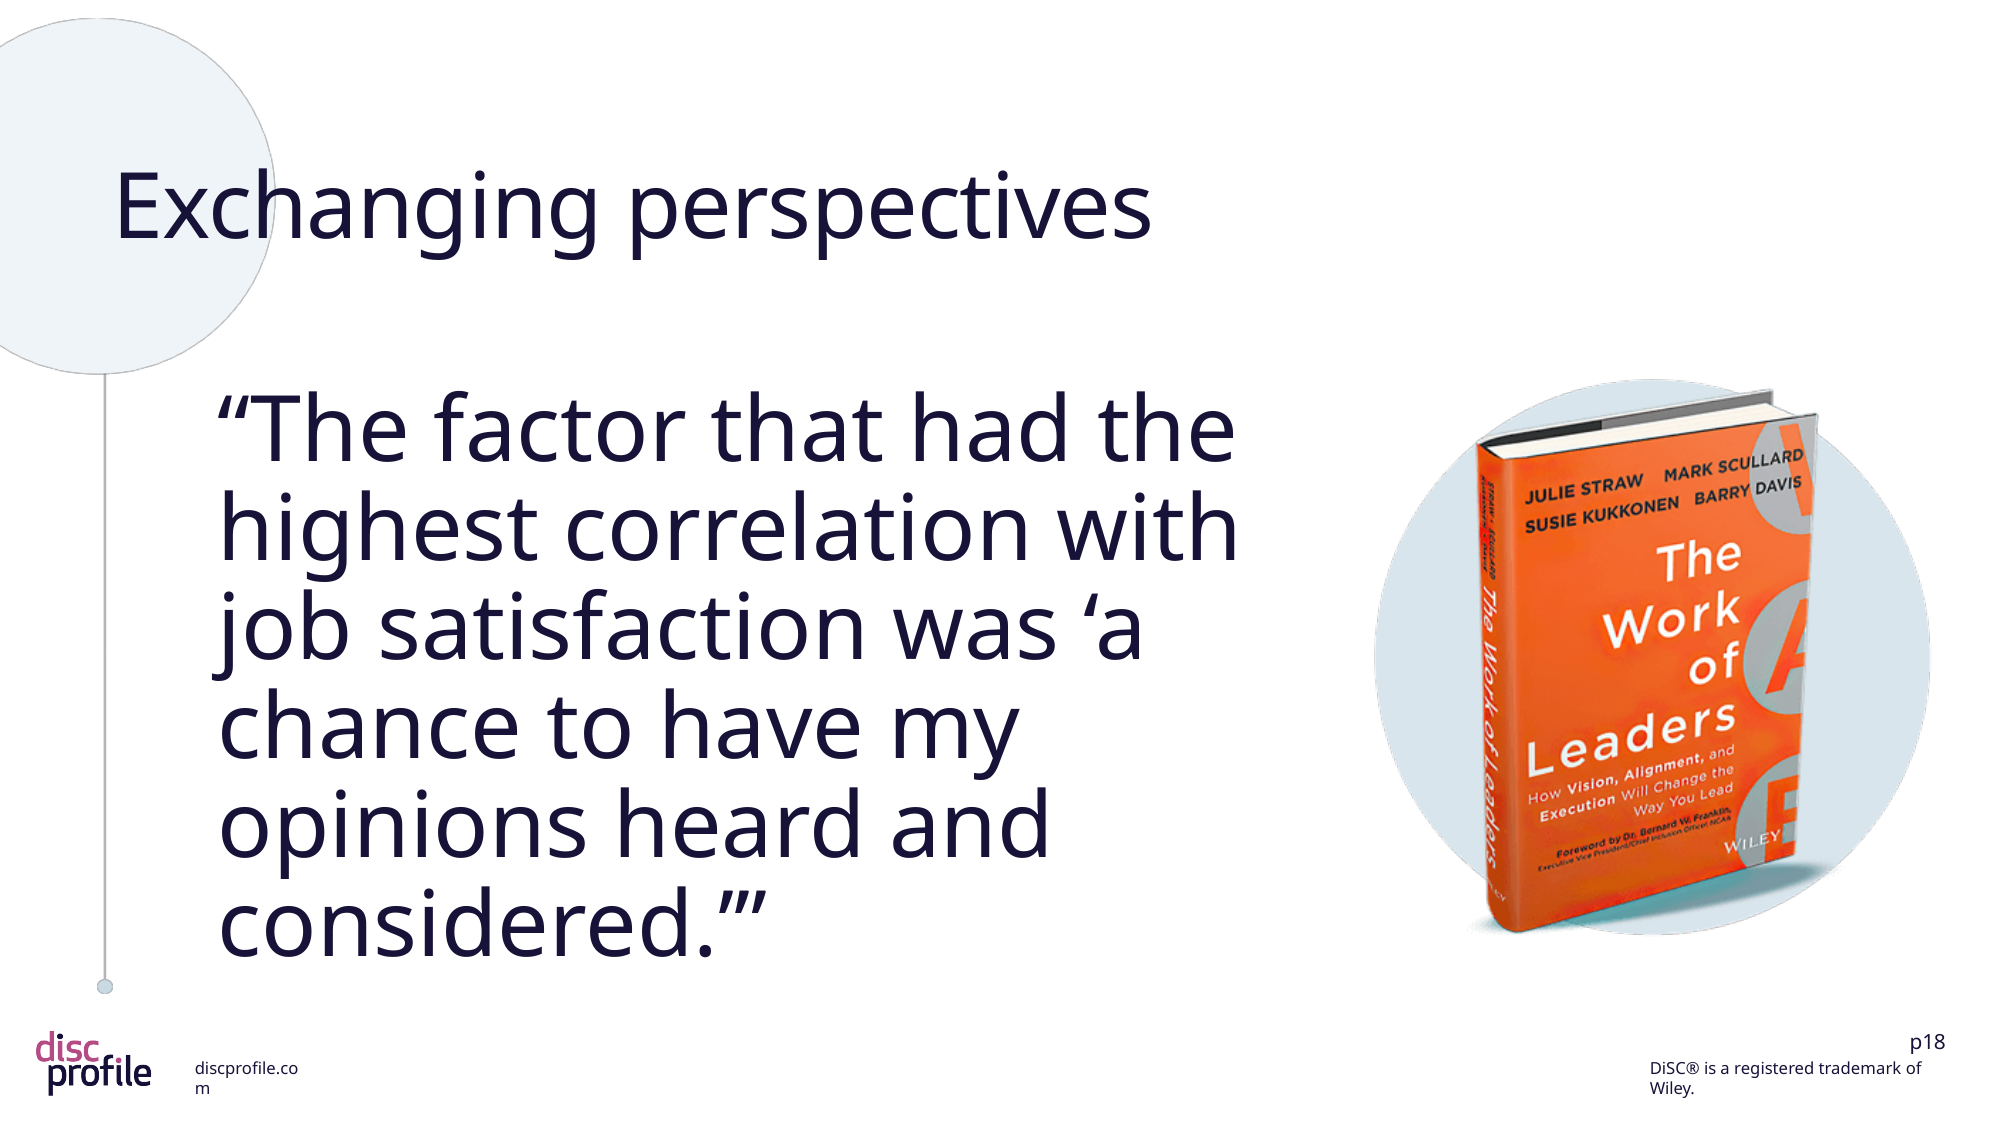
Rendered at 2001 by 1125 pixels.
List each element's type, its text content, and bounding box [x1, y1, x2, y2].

title Exchanging perspectives [97, 133, 1715, 265]
picture [29, 1020, 158, 1106]
picture [1362, 374, 1943, 943]
picture [0, 18, 276, 994]
list “The factor that had the highest correlation with job satisfaction was ‘a chance to have my opinions heard and considered.’” [217, 374, 1310, 942]
